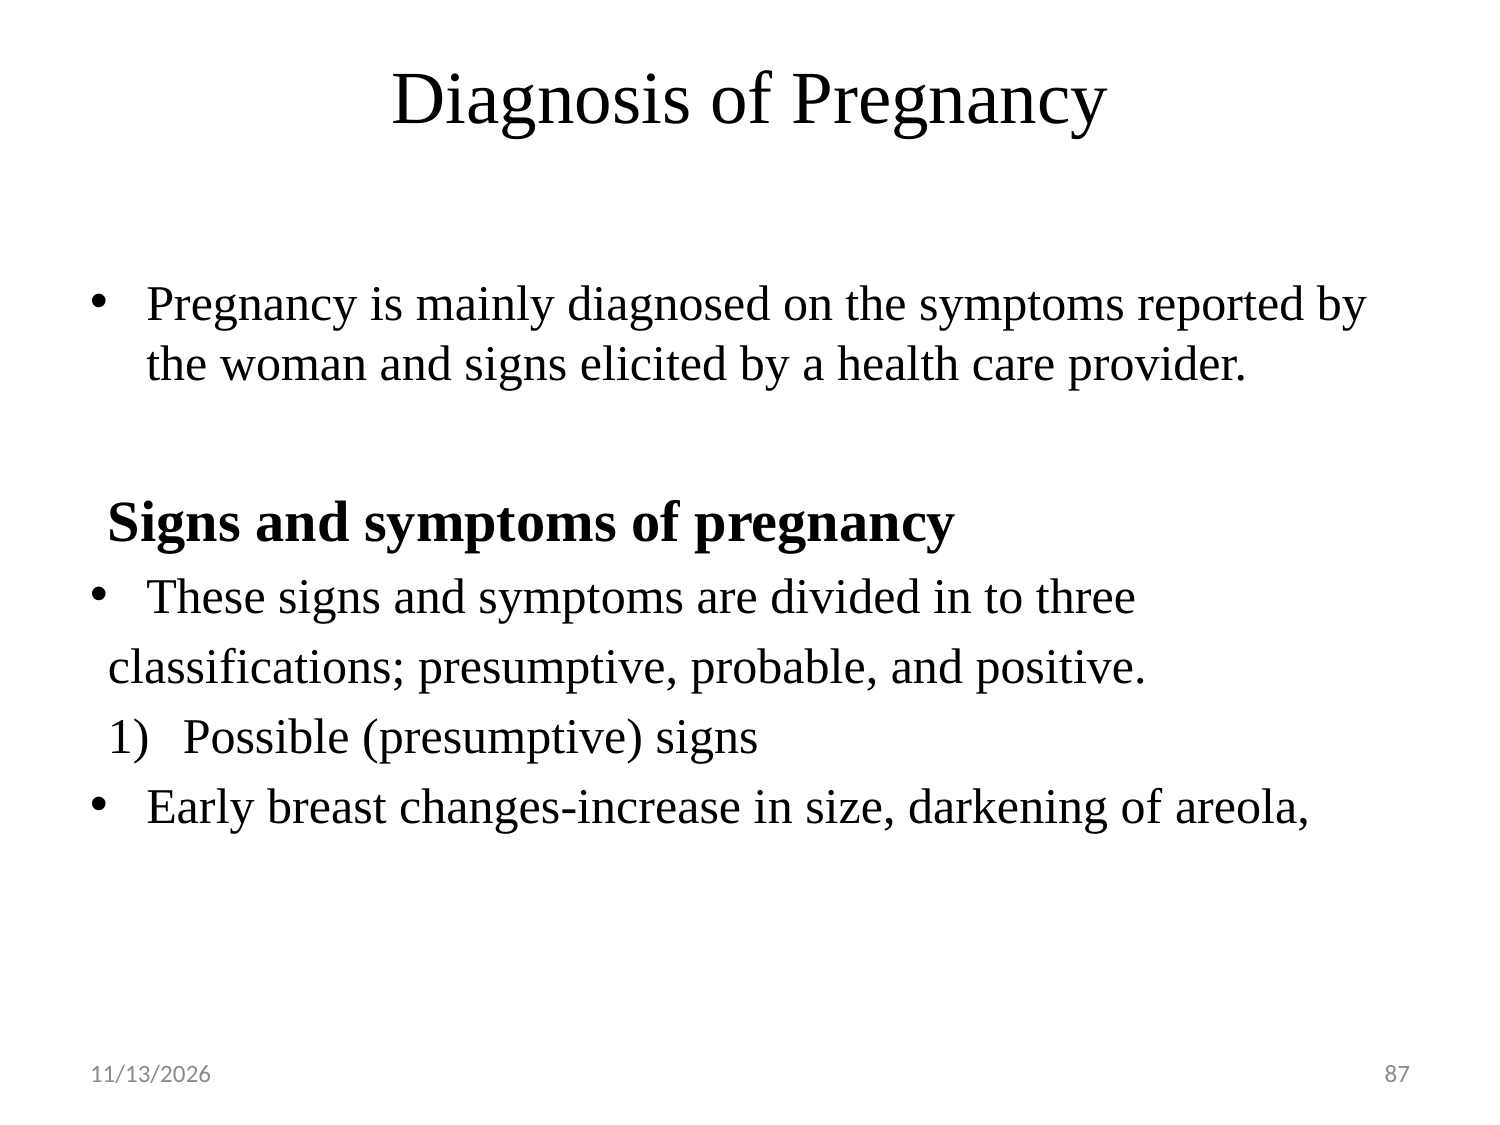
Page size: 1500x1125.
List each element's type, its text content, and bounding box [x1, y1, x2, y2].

list Pregnancy is mainly diagnosed on the symptoms reported by the woman and signs elicited by a health care provider. Signs and symptoms of pregnancy These signs and symptoms are divided in to three classifications; presumptive, probable, and positive. Possible (presumptive) signs Early breast changes-increase in size, darkening of areola, [75, 262, 1425, 1005]
slide_number 87 [1074, 1042, 1425, 1103]
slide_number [75, 1042, 425, 1103]
title Diagnosis of Pregnancy [75, 45, 1425, 233]
